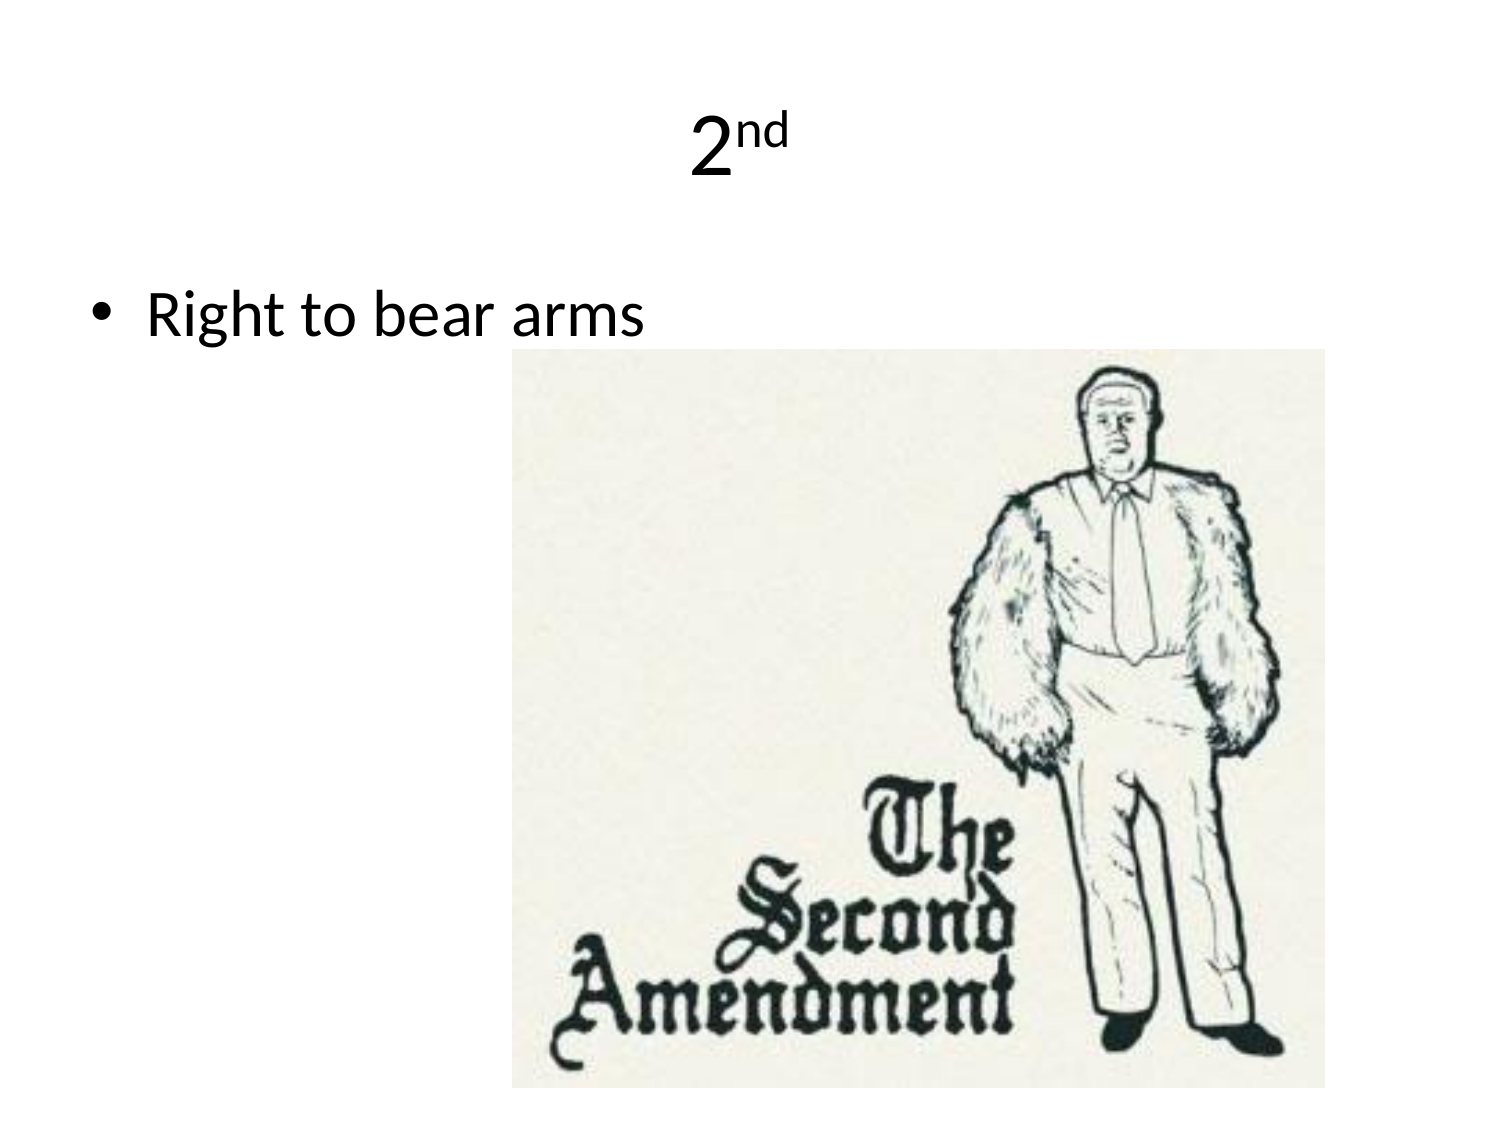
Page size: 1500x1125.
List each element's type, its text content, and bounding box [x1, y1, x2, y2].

title 2nd [75, 45, 1425, 233]
list Right to bear arms [75, 262, 1425, 1005]
picture [512, 349, 1326, 1089]
